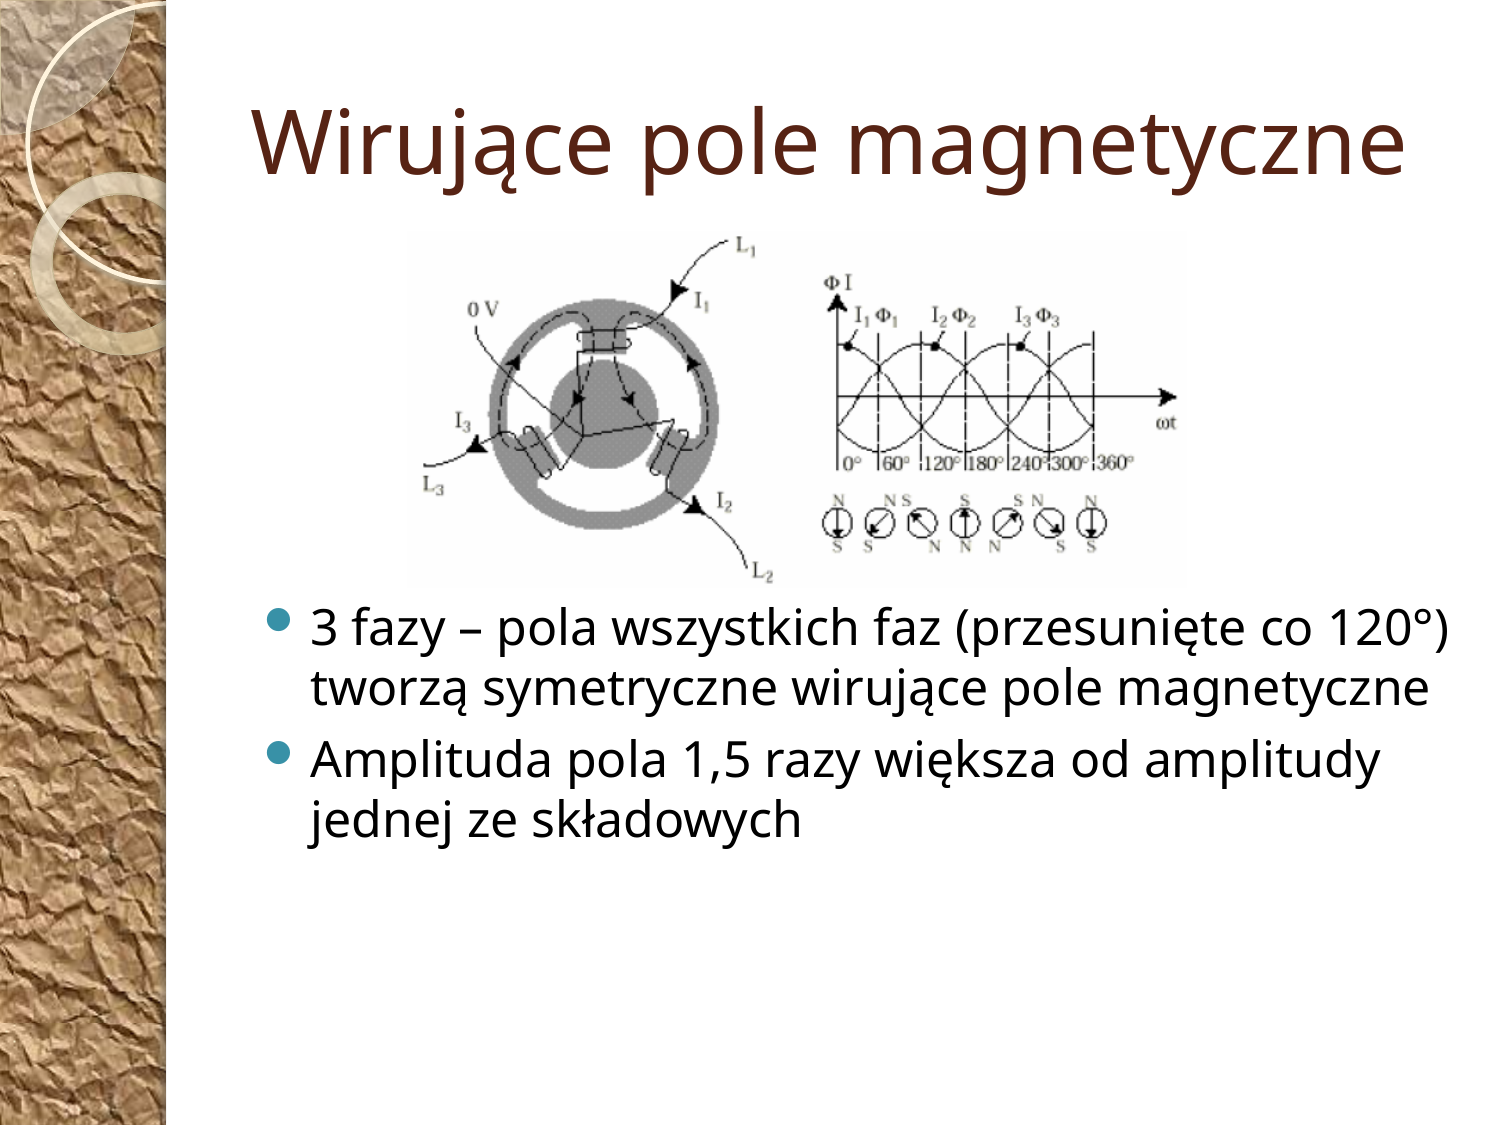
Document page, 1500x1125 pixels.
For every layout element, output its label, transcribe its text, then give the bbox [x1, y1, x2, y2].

list 3 fazy – pola wszystkich faz (przesunięte co 120°) tworzą symetryczne wirujące pole magnetyczne Amplituda pola 1,5 razy większa od amplitudy jednej ze składowych [235, 237, 1466, 1035]
picture [136, 0, 164, 4]
picture [62, 195, 160, 280]
picture [32, 13, 160, 207]
picture [53, 241, 160, 332]
picture [0, 134, 166, 1125]
picture [407, 231, 1188, 588]
title Wirujące pole magnetyczne [235, 45, 1466, 233]
